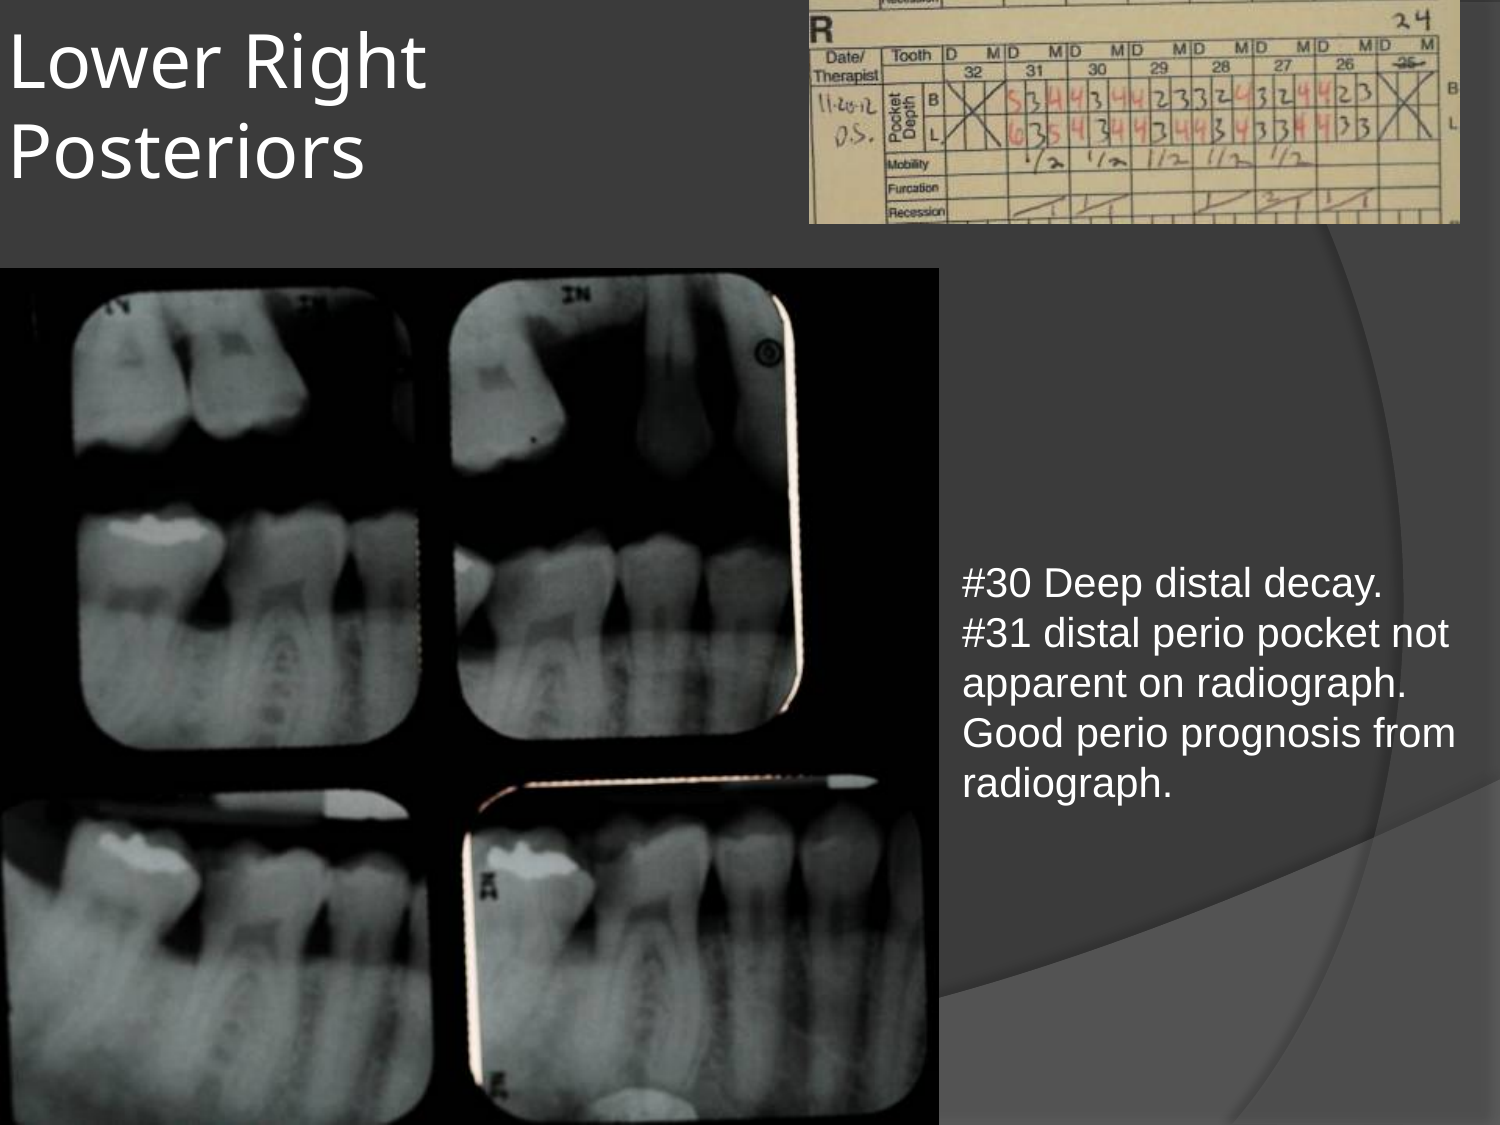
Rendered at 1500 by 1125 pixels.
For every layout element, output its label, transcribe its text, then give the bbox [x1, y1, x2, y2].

picture [809, 0, 1460, 224]
text_box #30 Deep distal decay. #31 distal perio pocket not apparent on radiograph. Good perio prognosis from radiograph. [949, 548, 1500, 813]
picture [0, 268, 940, 1125]
title Lower Right Posteriors [0, 49, 799, 158]
